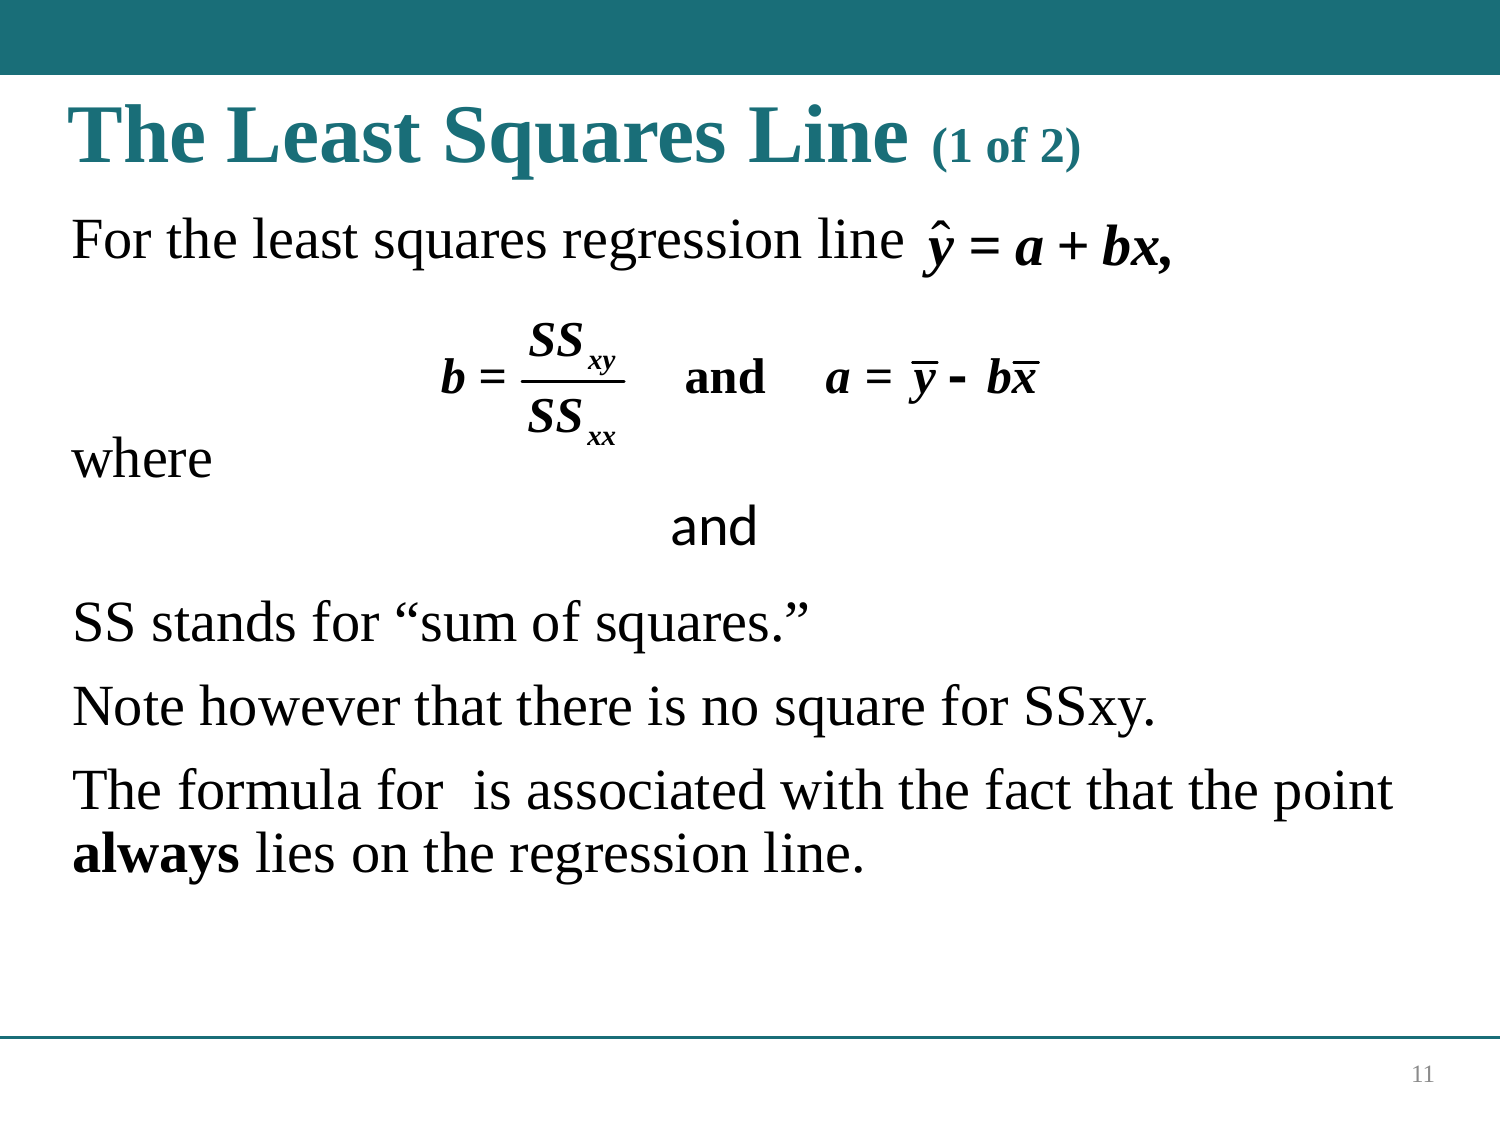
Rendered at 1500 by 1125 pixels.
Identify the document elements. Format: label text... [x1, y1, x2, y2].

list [438, 313, 1043, 452]
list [917, 215, 1177, 285]
slide_number 11 [1059, 1042, 1450, 1103]
list where [56, 420, 234, 496]
list For the least squares regression line [56, 201, 931, 288]
title The Least Squares Line (1 of 2) [52, 83, 1453, 221]
